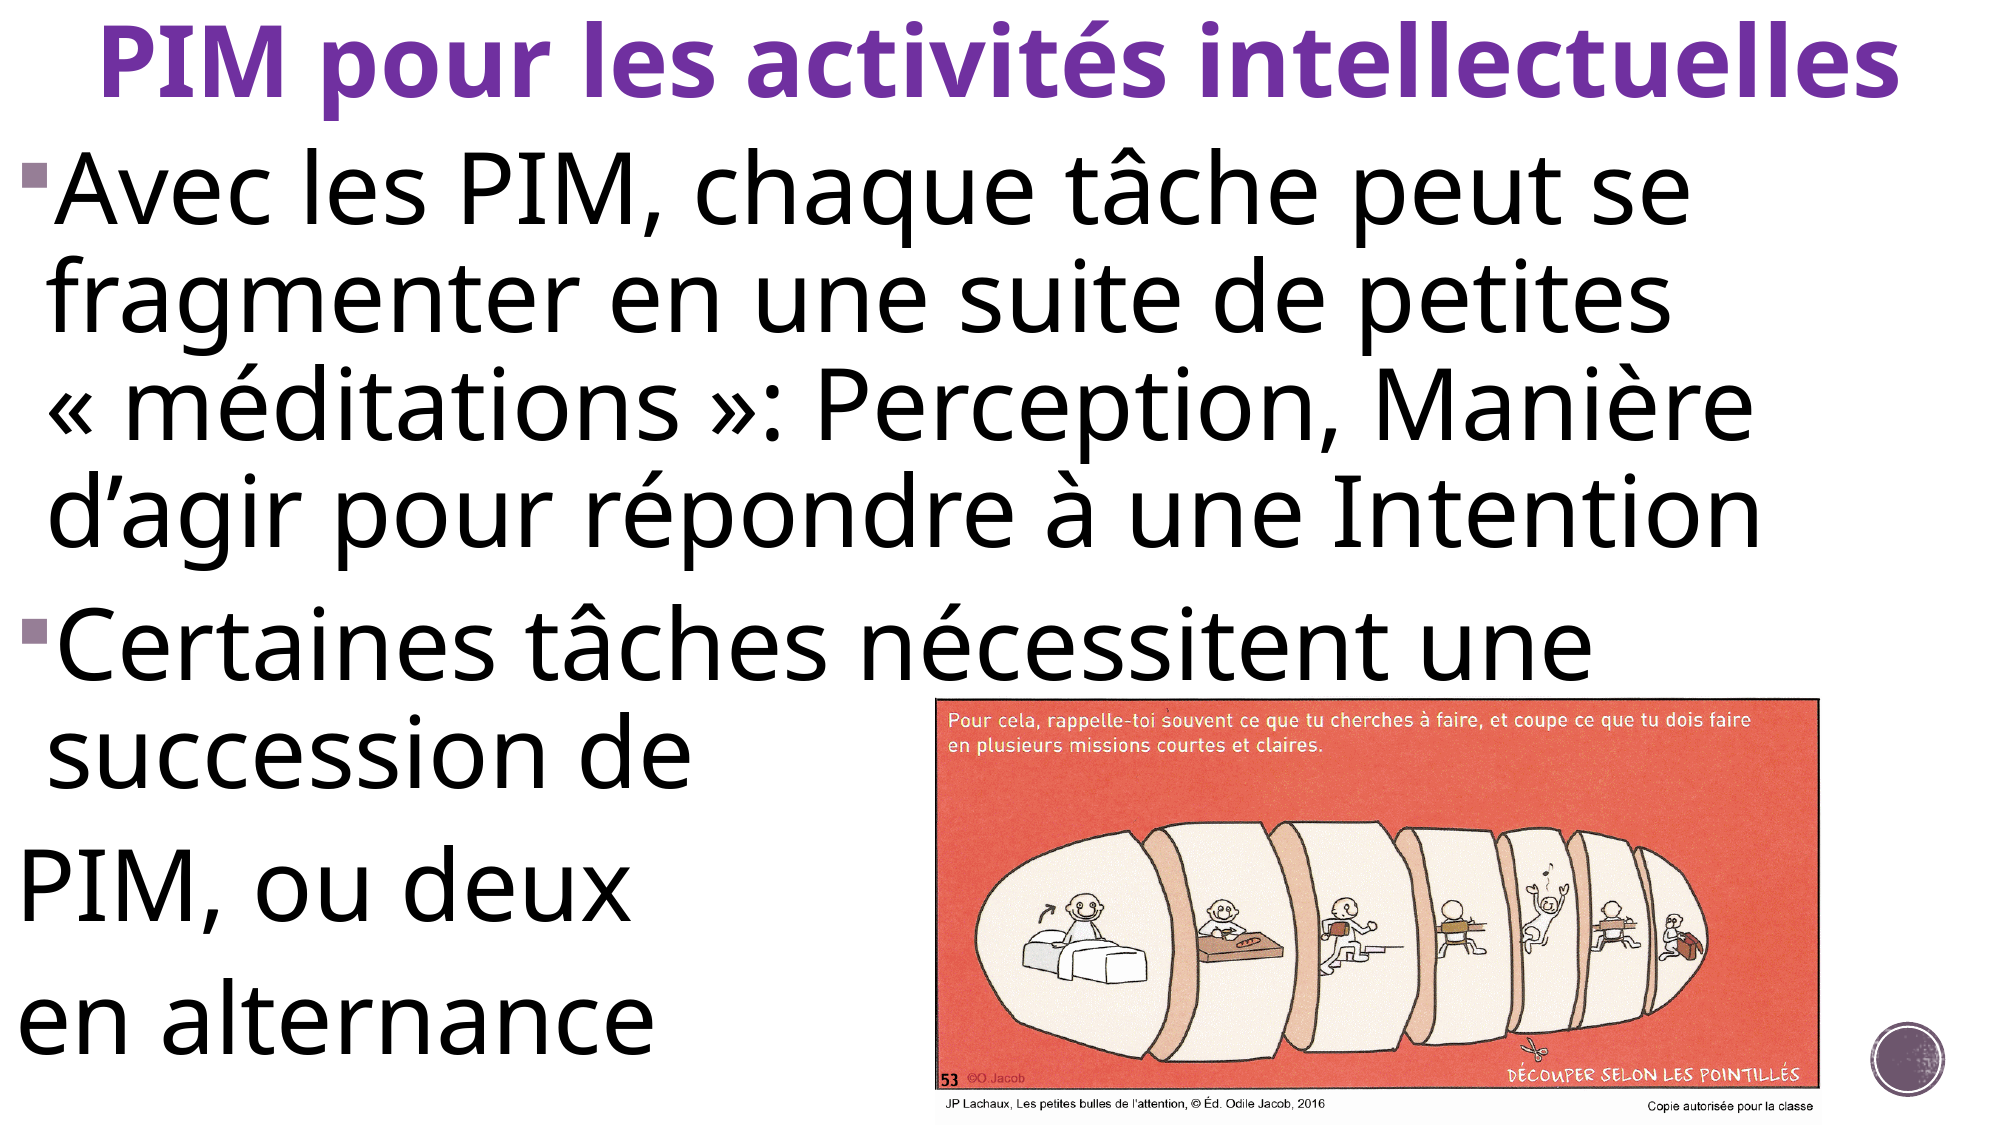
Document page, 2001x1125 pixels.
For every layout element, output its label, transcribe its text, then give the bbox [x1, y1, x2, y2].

title PIM pour les activités intellectuelles [0, 0, 2000, 130]
picture [935, 696, 1822, 1125]
list Avec les PIM, chaque tâche peut se fragmenter en une suite de petites « méditations »: Perception, Manière d’agir pour répondre à une Intention Certaines tâches nécessitent une succession de PIM, ou deux en alternance [0, 130, 2000, 1125]
